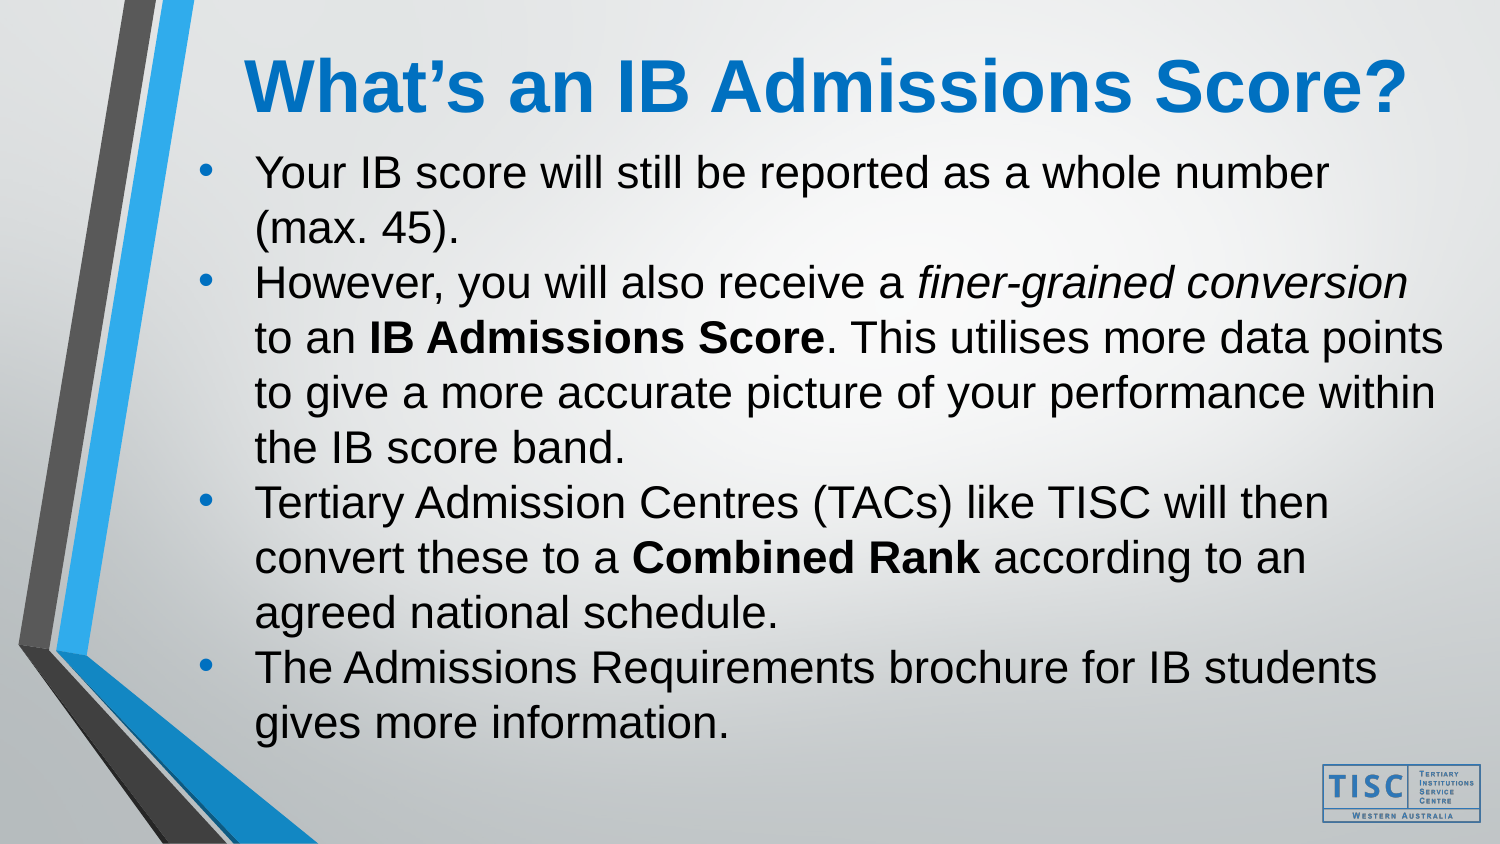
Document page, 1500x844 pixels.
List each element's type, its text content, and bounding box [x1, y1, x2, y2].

text_box Your IB score will still be reported as a whole number (max. 45). However, you will also receive a finer-grained conversion to an IB Admissions Score. This utilises more data points to give a more accurate picture of your performance within the IB score band. Tertiary Admission Centres (TACs) like TISC will then convert these to a Combined Rank according to an agreed national schedule. The Admissions Requirements brochure for IB students gives more information. [183, 135, 1471, 755]
picture [1306, 764, 1484, 824]
title What’s an IB Admissions Score? [159, 32, 1495, 136]
